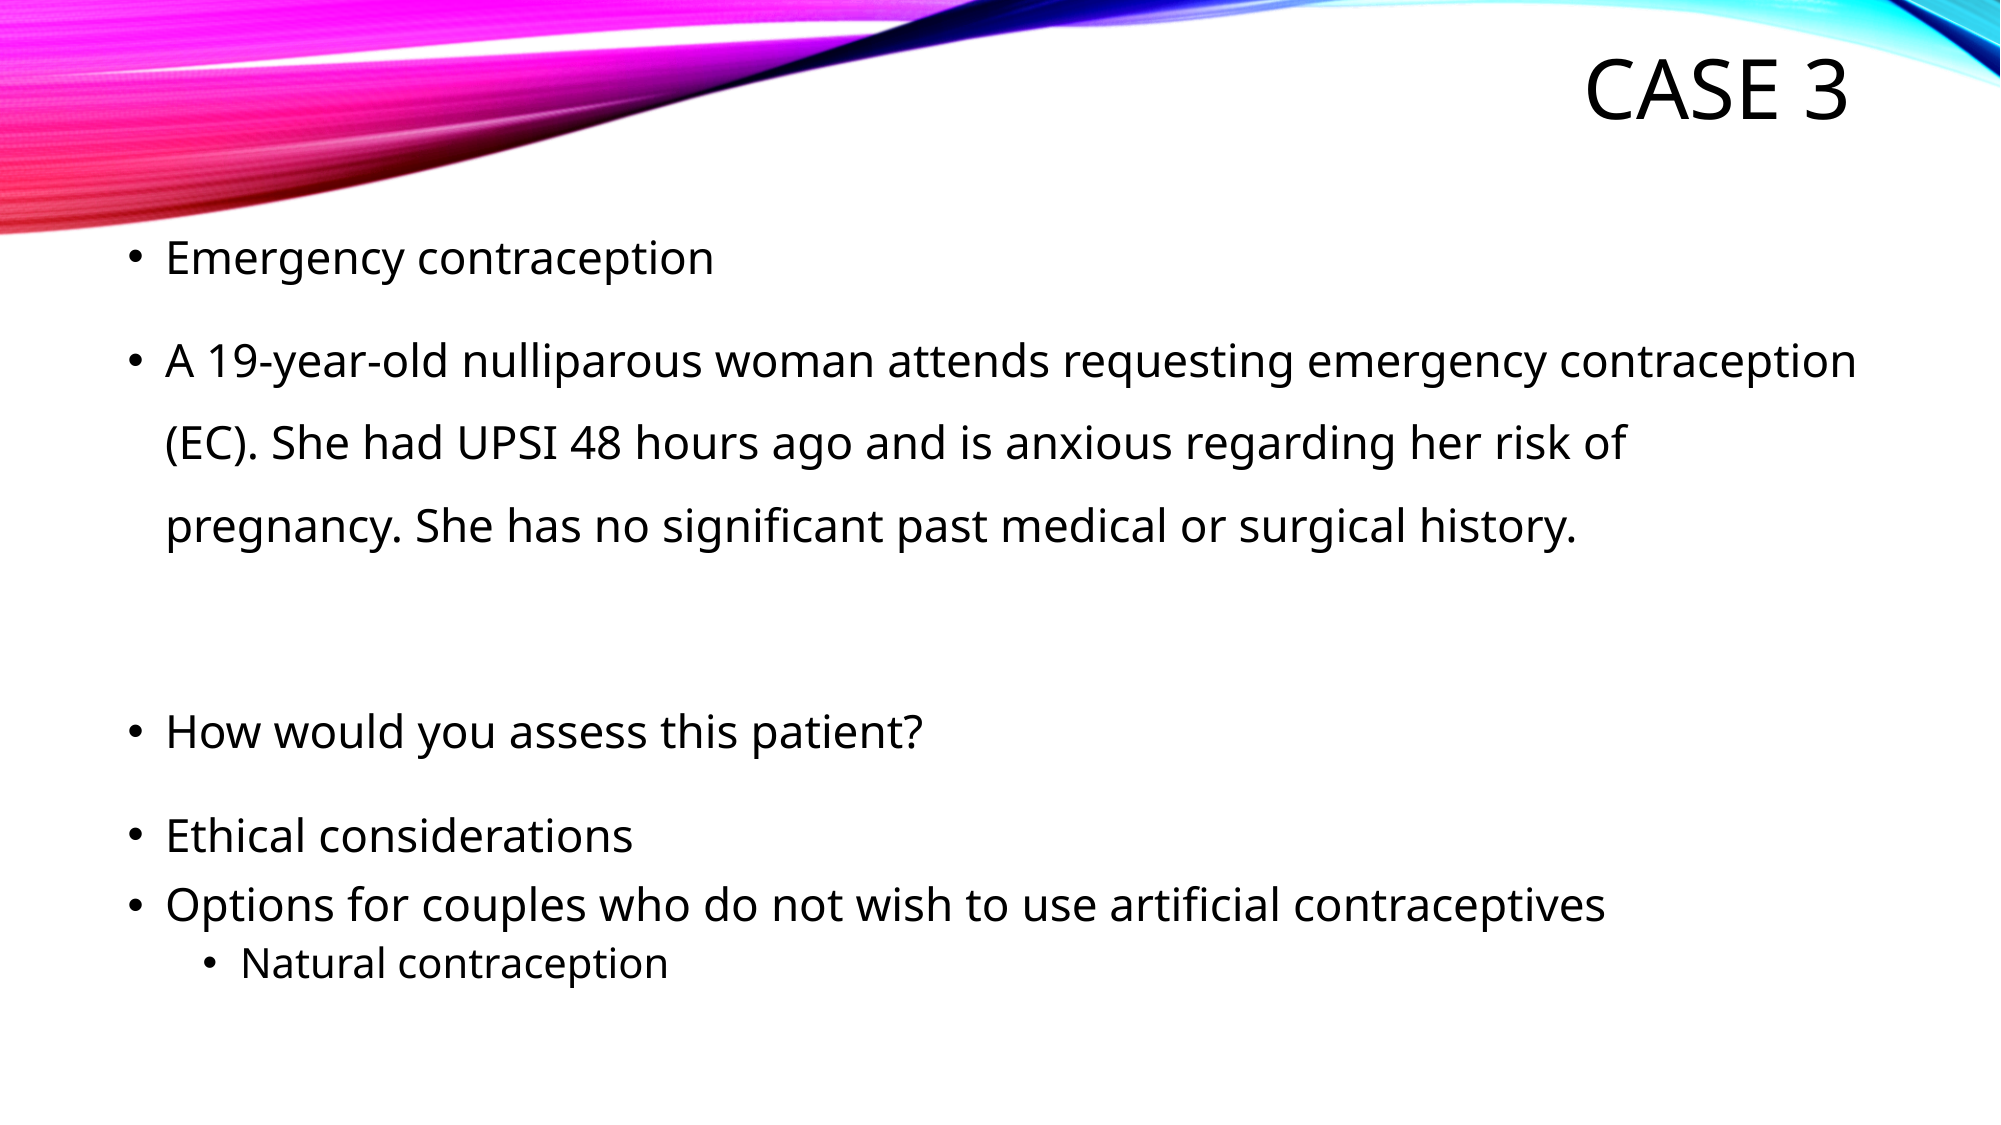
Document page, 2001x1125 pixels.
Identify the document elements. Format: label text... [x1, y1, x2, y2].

list Emergency contraception A 19-year-old nulliparous woman attends requesting emergency contraception (EC). She had UPSI 48 hours ago and is anxious regarding her risk of pregnancy. She has no significant past medical or surgical history. How would you assess this patient? Ethical considerations Options for couples who do not wish to use artificial contraceptives Natural contraception [112, 193, 1888, 1021]
picture [0, 0, 2000, 237]
title Case 3 [474, 40, 1888, 146]
picture [1890, 0, 2000, 75]
picture [1910, 0, 2000, 45]
